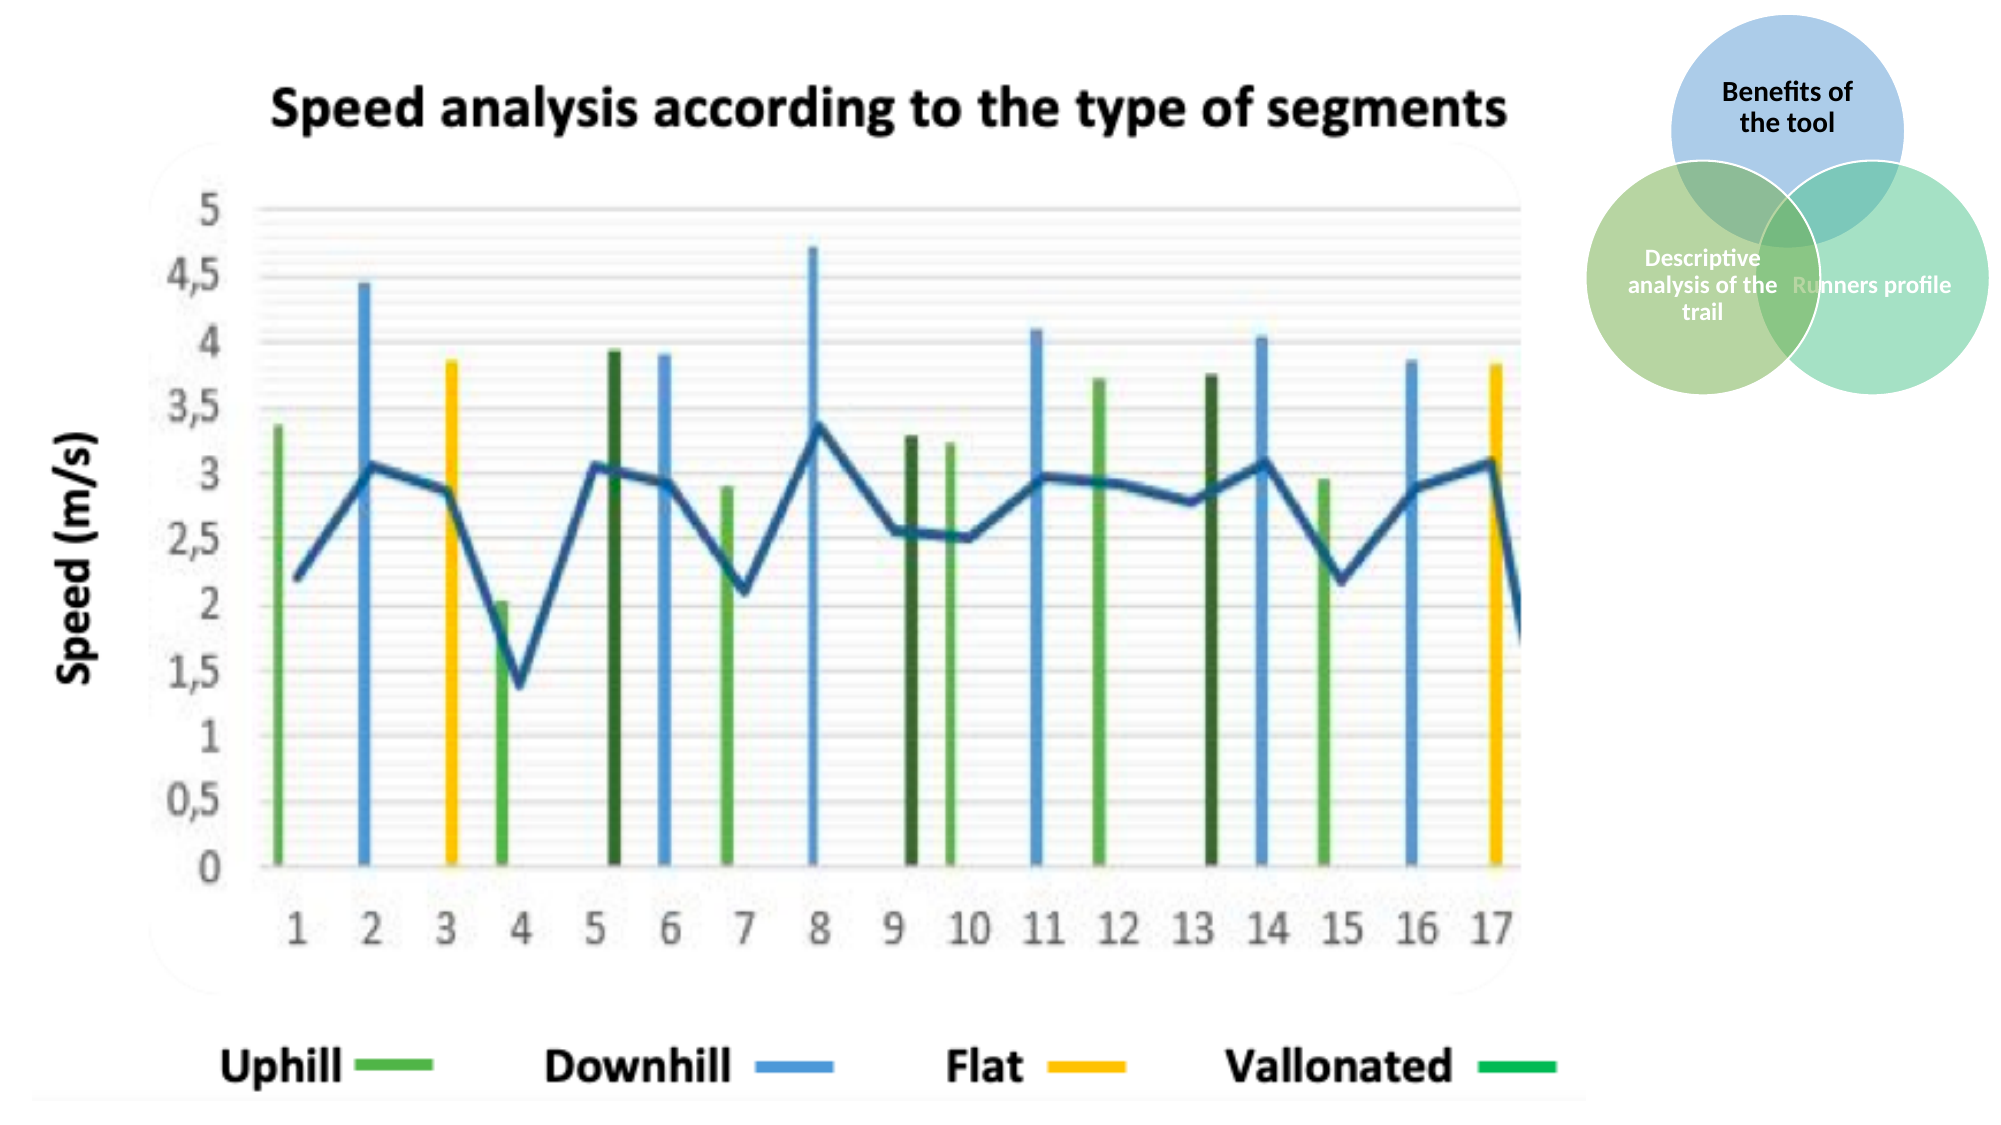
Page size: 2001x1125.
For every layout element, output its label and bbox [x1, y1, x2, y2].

text_box [1585, 0, 1990, 410]
picture [32, 58, 1586, 1101]
